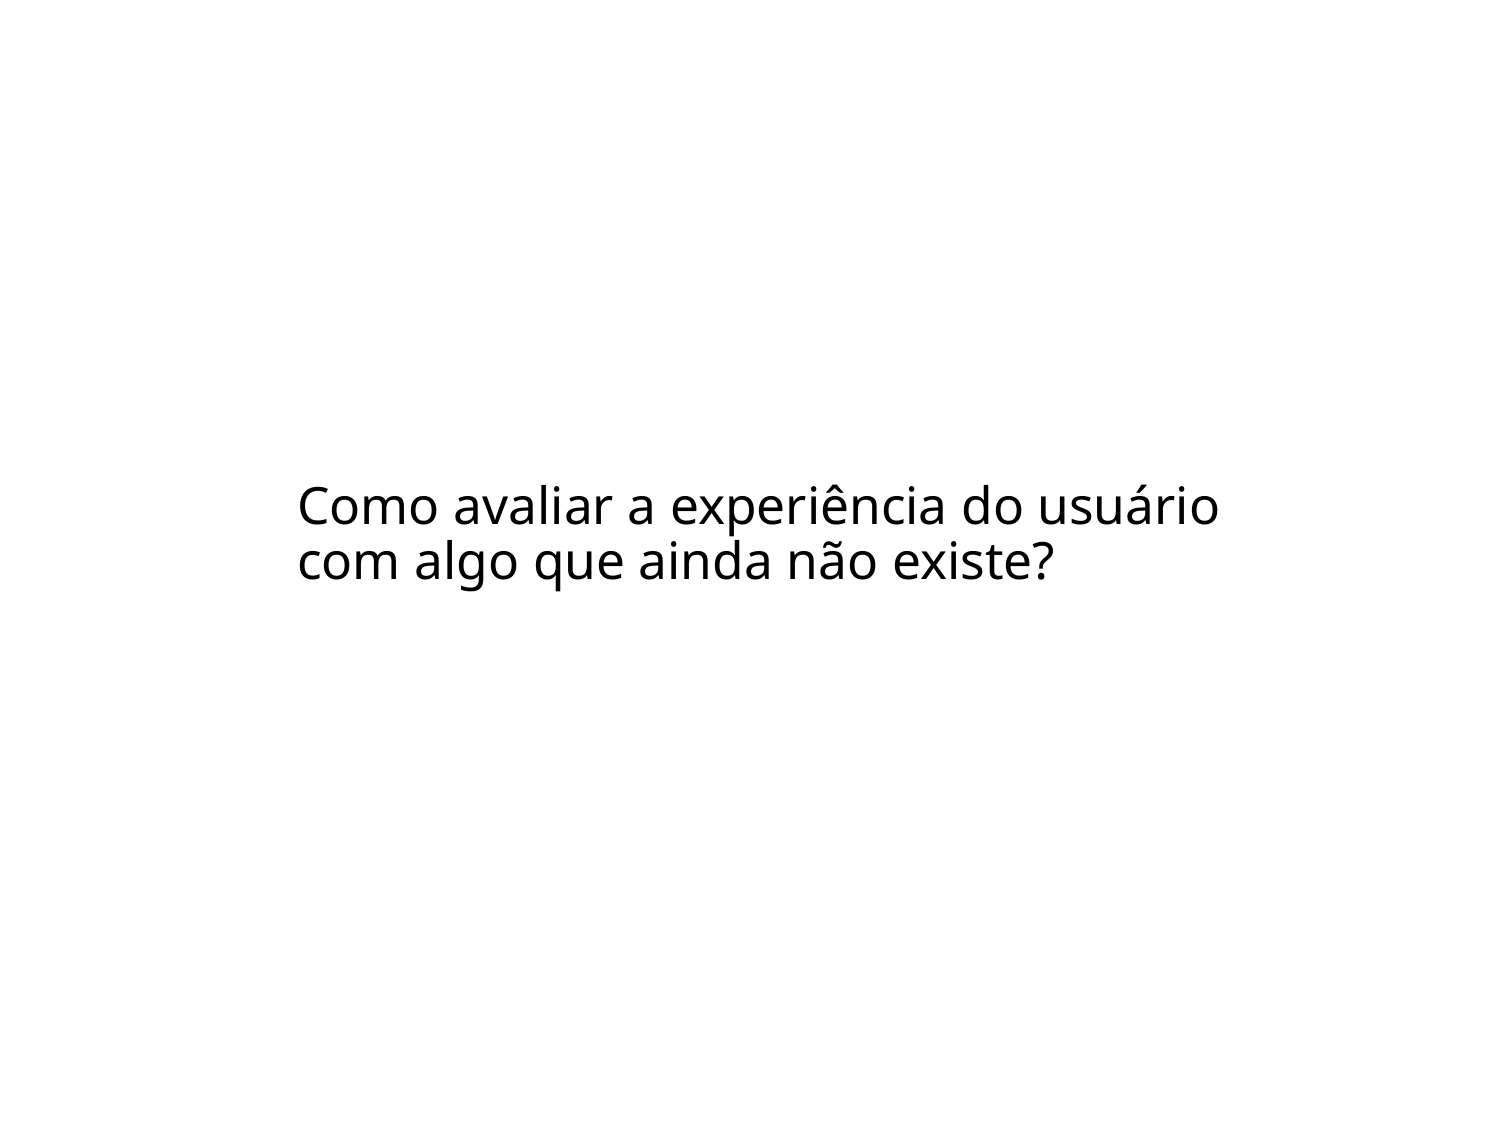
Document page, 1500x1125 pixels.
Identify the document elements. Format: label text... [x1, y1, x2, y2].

title Como avaliar a experiência do usuário com algo que ainda não existe? [282, 453, 1253, 617]
